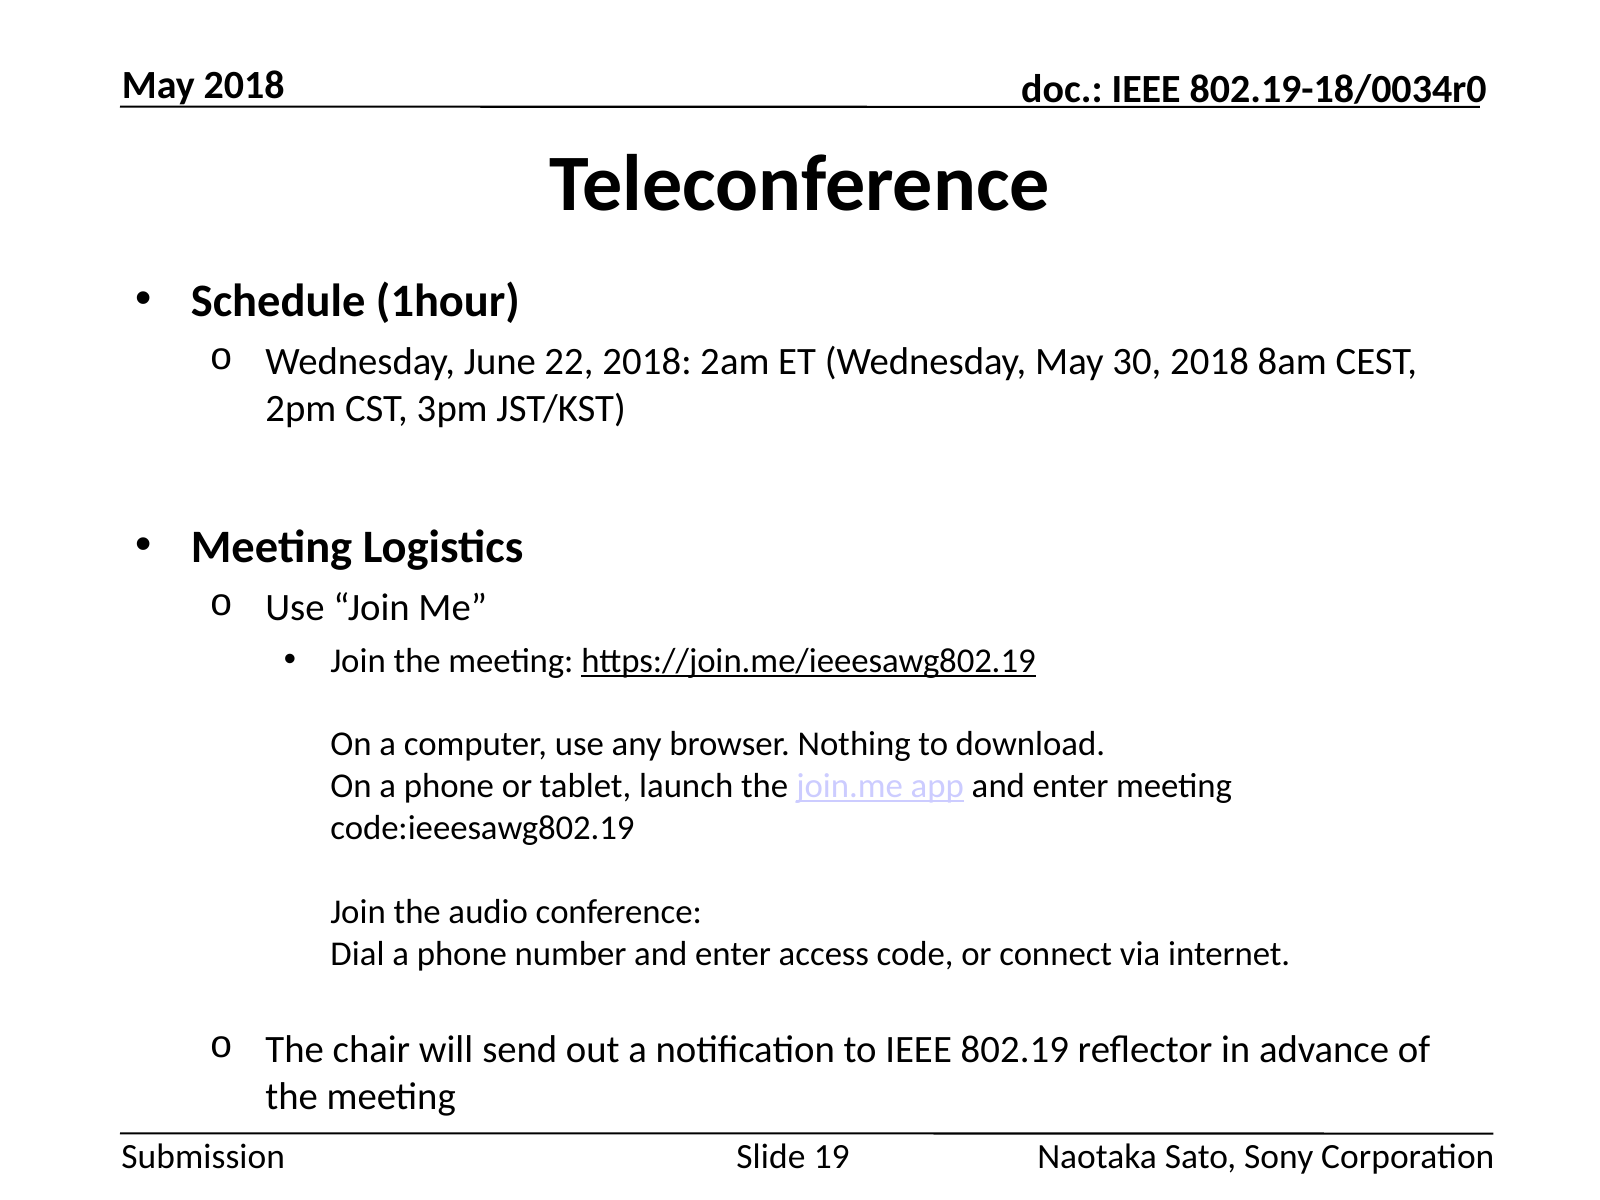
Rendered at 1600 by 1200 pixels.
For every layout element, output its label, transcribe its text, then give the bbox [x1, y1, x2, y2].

list Schedule (1hour) Wednesday, June 22, 2018: 2am ET (Wednesday, May 30, 2018 8am CEST, 2pm CST, 3pm JST/KST) Meeting Logistics Use “Join Me” Join the meeting: https://join.me/ieeesawg802.19 On a computer, use any browser. Nothing to download. On a phone or tablet, launch the join.me app and enter meeting code:ieeesawg802.19 Join the audio conference: Dial a phone number and enter access code, or connect via internet. The chair will send out a notification to IEEE 802.19 reflector in advance of the meeting [119, 262, 1480, 1126]
footer Naotaka Sato, Sony Corporation [937, 1132, 1495, 1174]
slide_number Slide 19 [733, 1132, 854, 1197]
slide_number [121, 58, 451, 107]
title Teleconference [119, 119, 1480, 238]
